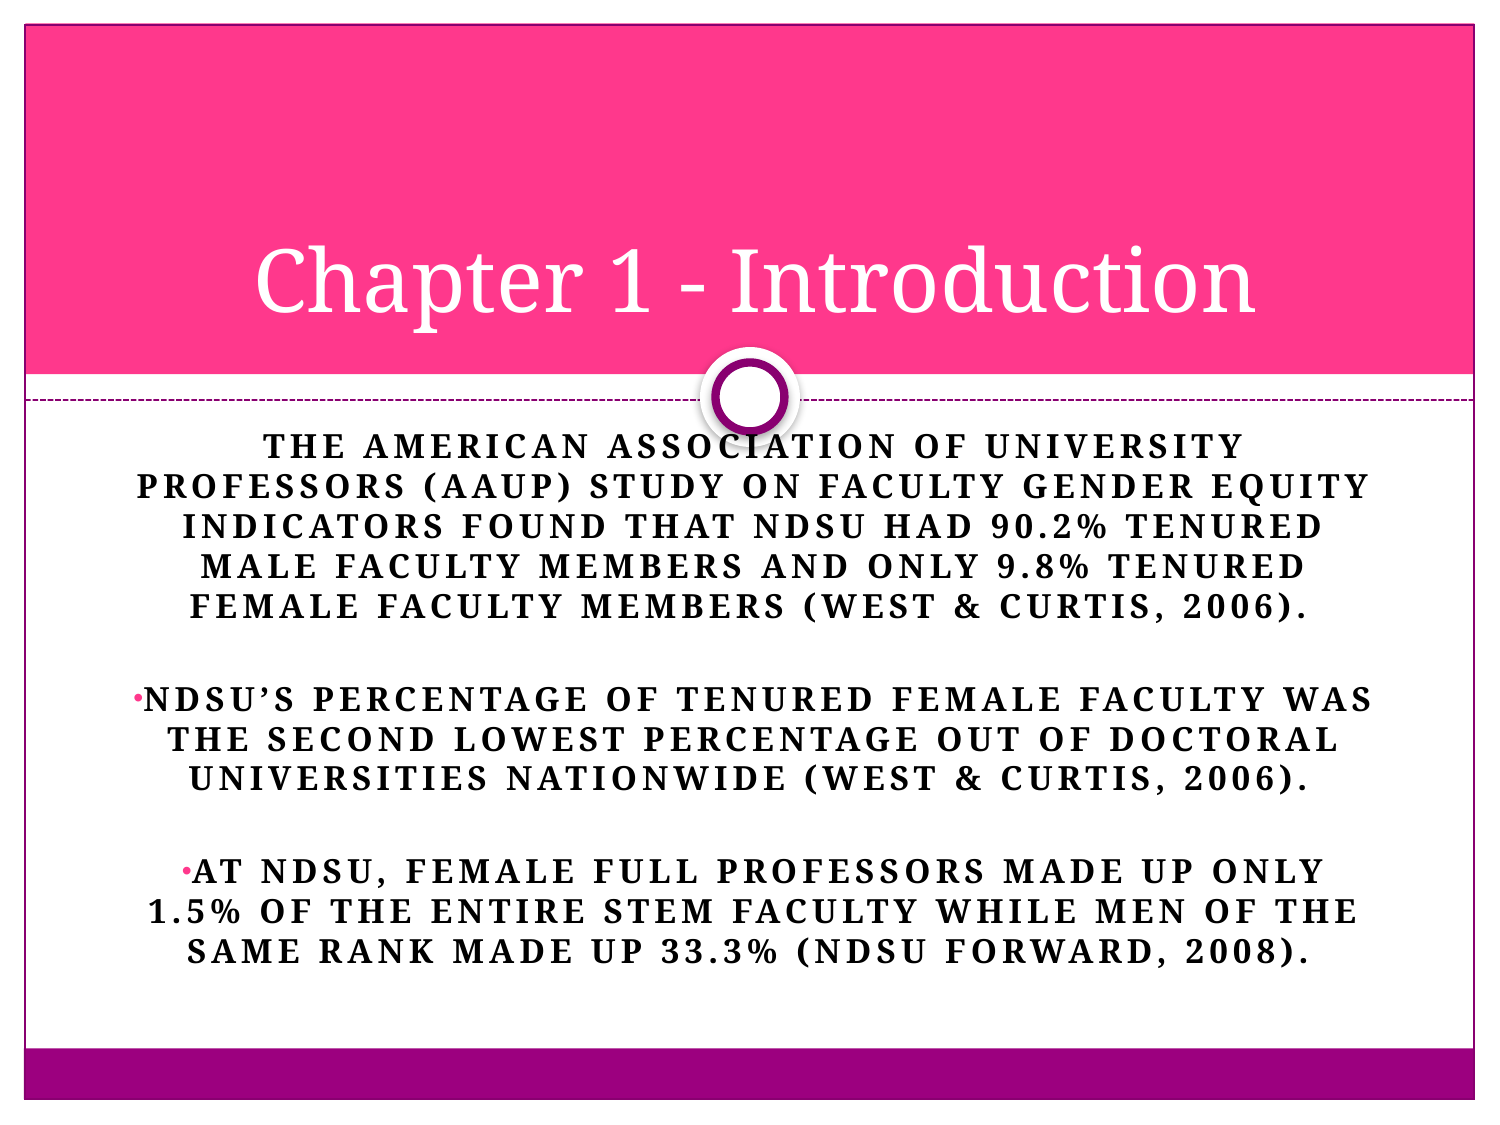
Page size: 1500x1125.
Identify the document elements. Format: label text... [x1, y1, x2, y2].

list The American Association of University Professors (AAUP) study on Faculty Gender Equity Indicators found that NDSU had 90.2% tenured male faculty members and only 9.8% tenured female faculty members (West & Curtis, 2006). NDSU’s percentage of tenured female faculty was the second lowest percentage out of doctoral universities nationwide (West & Curtis, 2006). At NDSU, female full professors made up only 1.5% of the entire STEM faculty while men of the same rank made up 33.3% (NDSU FORWARD, 2008). [118, 417, 1394, 1025]
title Chapter 1 - Introduction [118, 87, 1394, 338]
